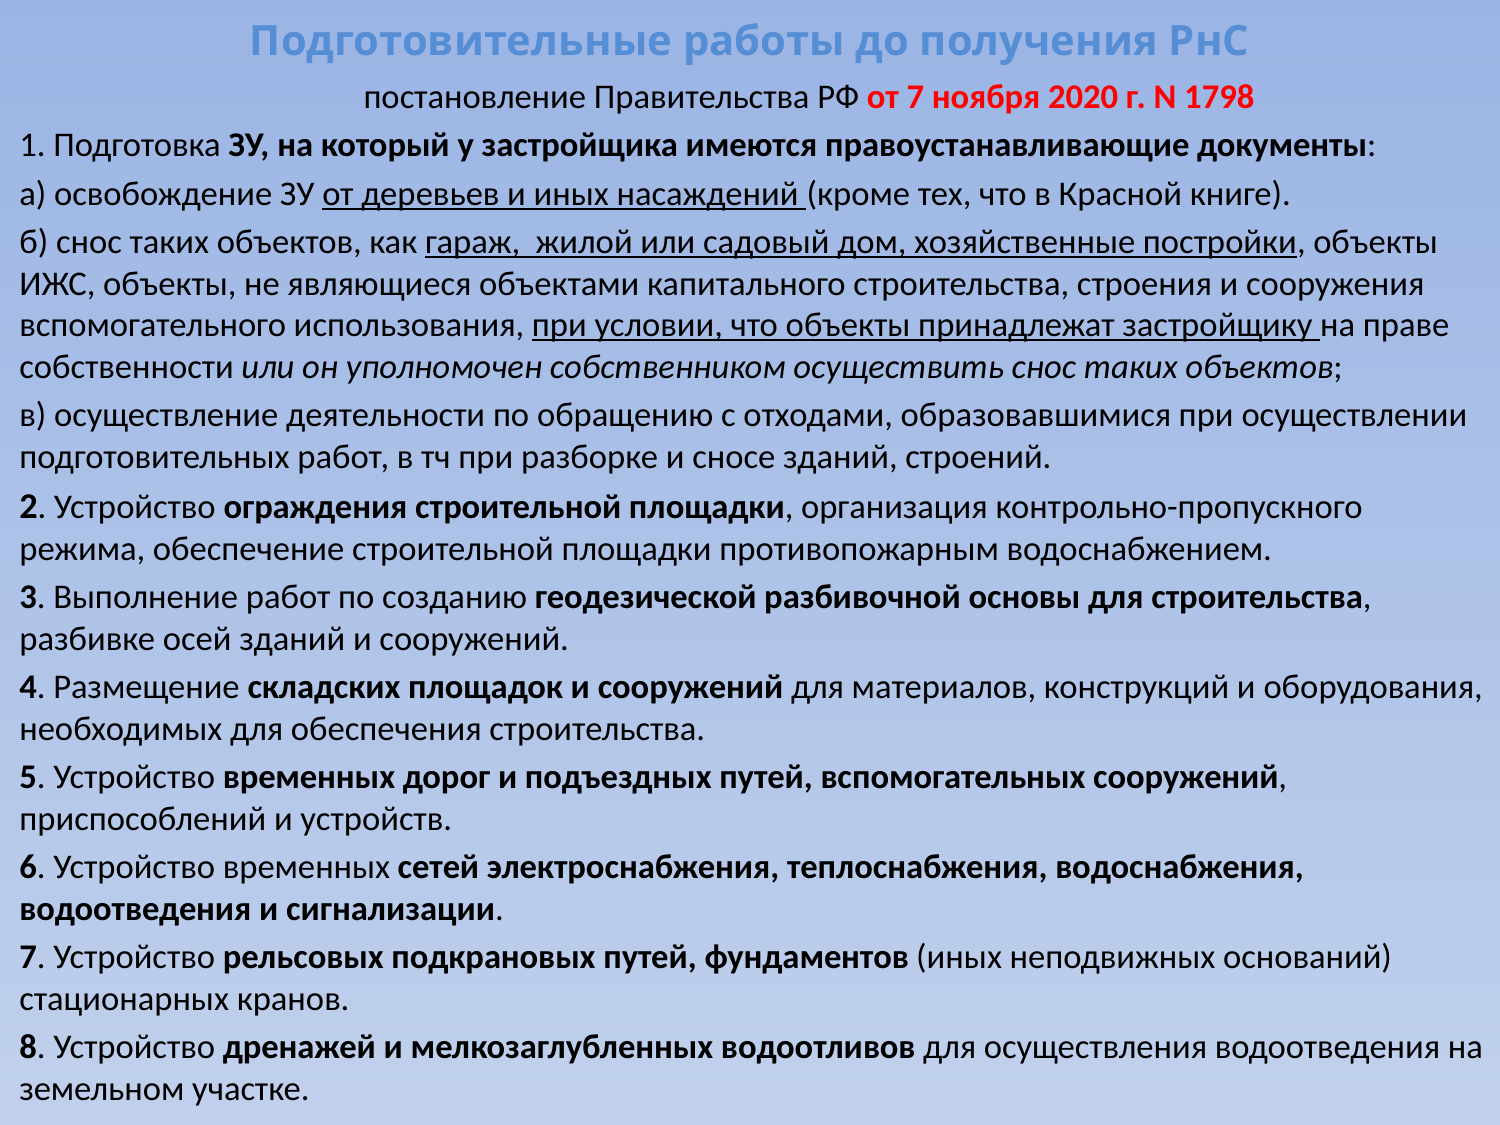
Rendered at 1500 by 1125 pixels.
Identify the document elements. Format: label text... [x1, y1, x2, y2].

list постановление Правительства РФ от 7 ноября 2020 г. N 1798 1. Подготовка ЗУ, на который у застройщика имеются правоустанавливающие документы: а) освобождение ЗУ от деревьев и иных насаждений (кроме тех, что в Красной книге). б) снос таких объектов, как гараж, жилой или садовый дом, хозяйственные постройки, объекты ИЖС, объекты, не являющиеся объектами капитального строительства, строения и сооружения вспомогательного использования, при условии, что объекты принадлежат застройщику на праве собственности или он уполномочен собственником осуществить снос таких объектов; в) осуществление деятельности по обращению с отходами, образовавшимися при осуществлении подготовительных работ, в тч при разборке и сносе зданий, строений. 2. Устройство ограждения строительной площадки, организация контрольно-пропускного режима, обеспечение строительной площадки противопожарным водоснабжением. 3. Выполнение работ по созданию геодезической разбивочной основы для строительства, разбивке осей зданий и сооружений. 4. Размещение складских площадок и сооружений для материалов, конструкций и оборудования, необходимых для обеспечения строительства. 5. Устройство временных дорог и подъездных путей, вспомогательных сооружений, приспособлений и устройств. 6. Устройство временных сетей электроснабжения, теплоснабжения, водоснабжения, водоотведения и сигнализации. 7. Устройство рельсовых подкрановых путей, фундаментов (иных неподвижных оснований) стационарных кранов. 8. Устройство дренажей и мелкозаглубленных водоотливов для осуществления водоотведения на земельном участке. [4, 66, 1500, 1125]
title Подготовительные работы до получения РнС [0, 0, 1500, 79]
